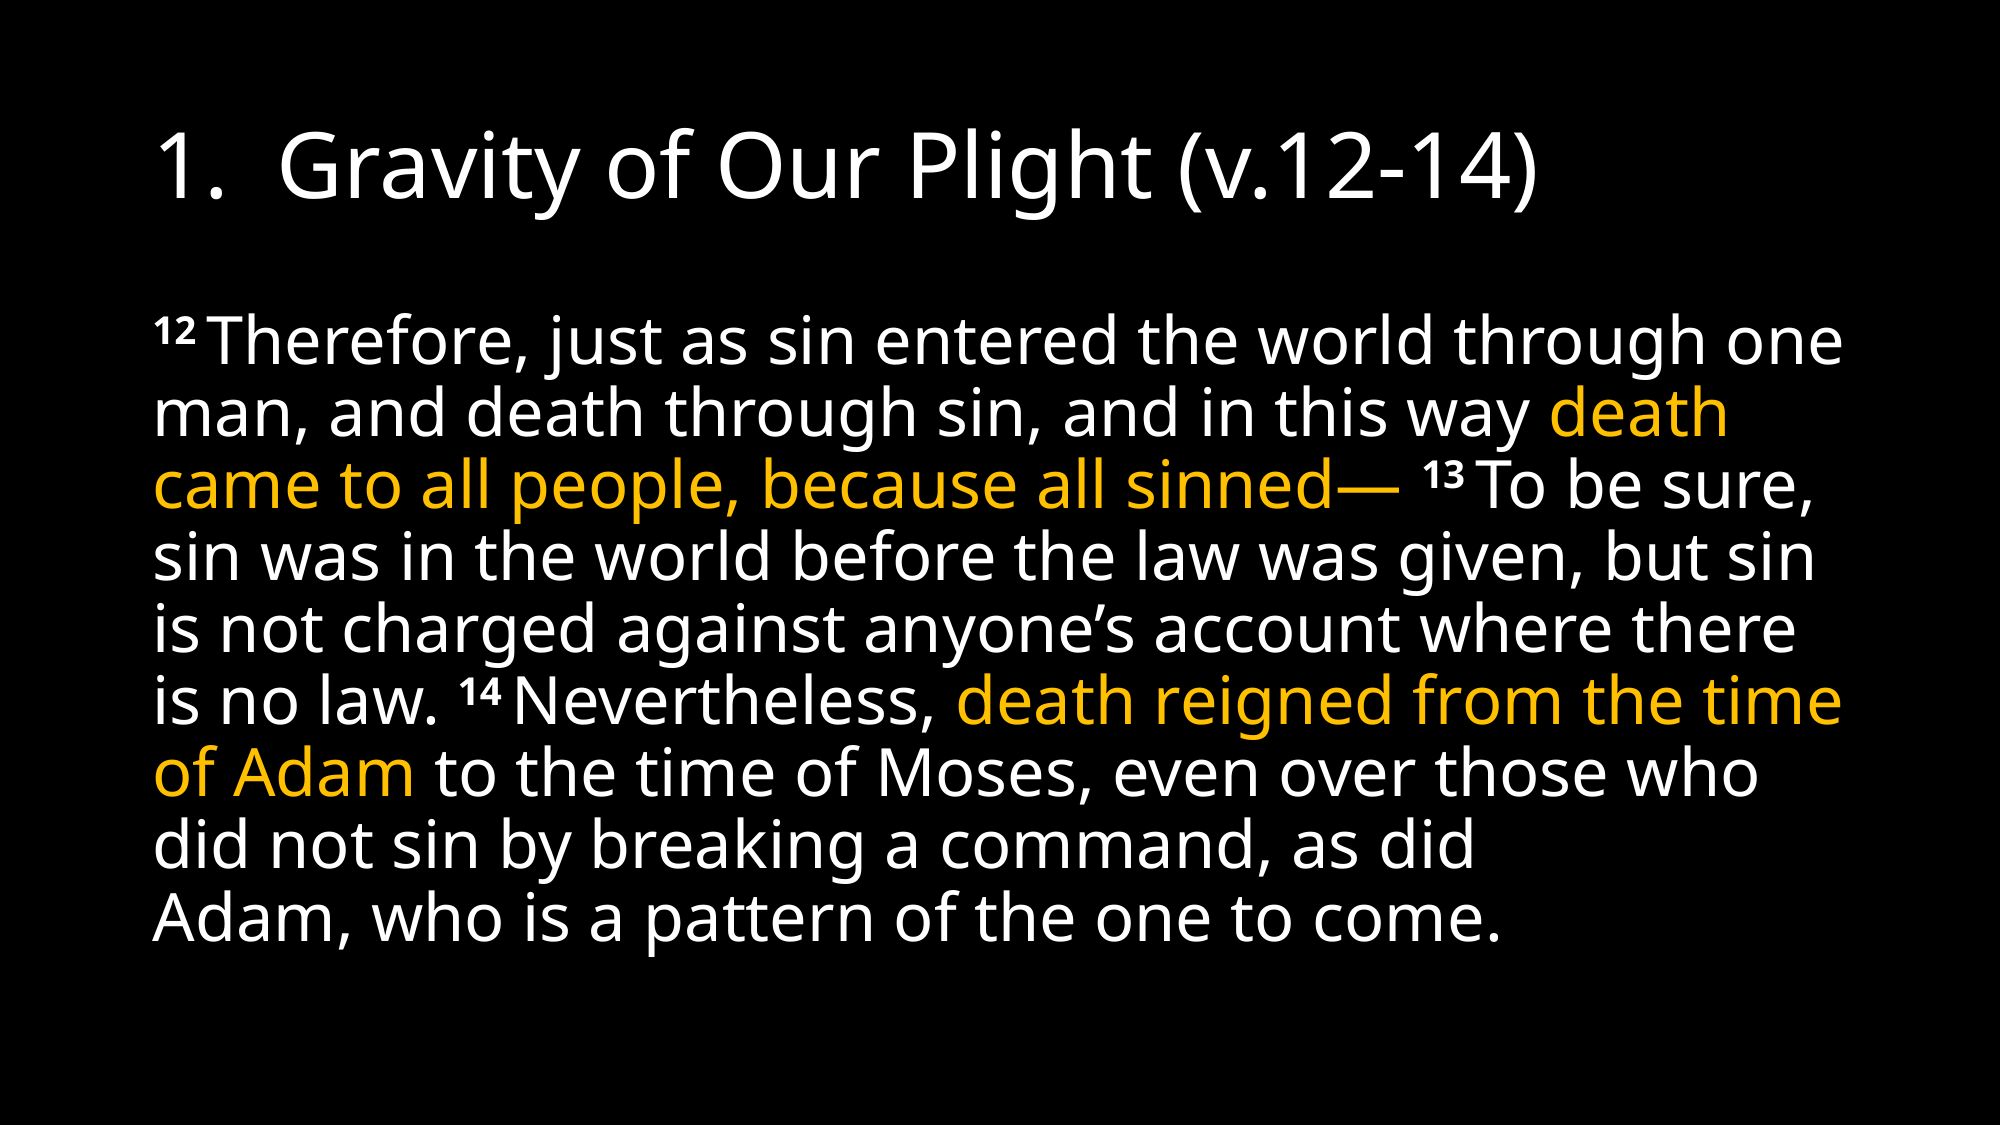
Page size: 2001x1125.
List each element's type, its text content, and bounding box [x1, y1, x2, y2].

title 1. Gravity of Our Plight (v.12-14) [137, 59, 1863, 278]
list 12 Therefore, just as sin entered the world through one man, and death through sin, and in this way death came to all people, because all sinned— 13 To be sure, sin was in the world before the law was given, but sin is not charged against anyone’s account where there is no law. 14 Nevertheless, death reigned from the time of Adam to the time of Moses, even over those who did not sin by breaking a command, as did Adam, who is a pattern of the one to come. [137, 299, 1863, 1014]
